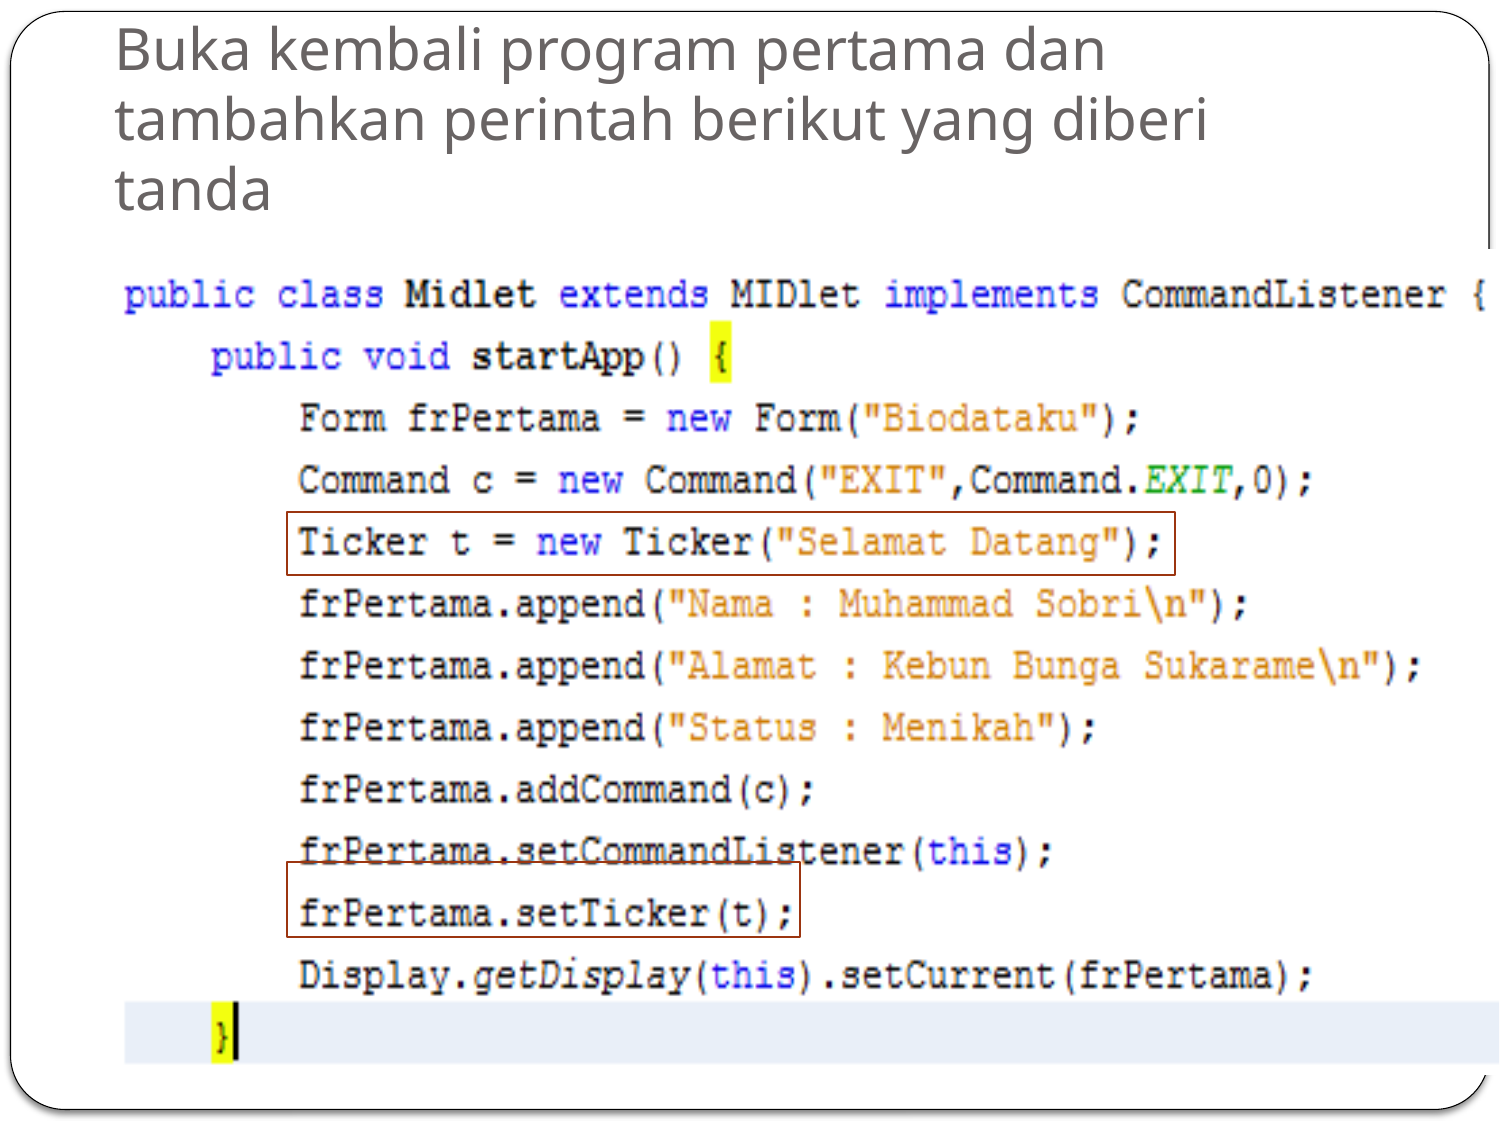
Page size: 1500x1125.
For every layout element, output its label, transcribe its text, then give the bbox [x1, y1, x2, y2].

picture [112, 249, 1500, 1076]
title Buka kembali program pertama dan tambahkan perintah berikut yang diberi tanda [99, 50, 1375, 238]
